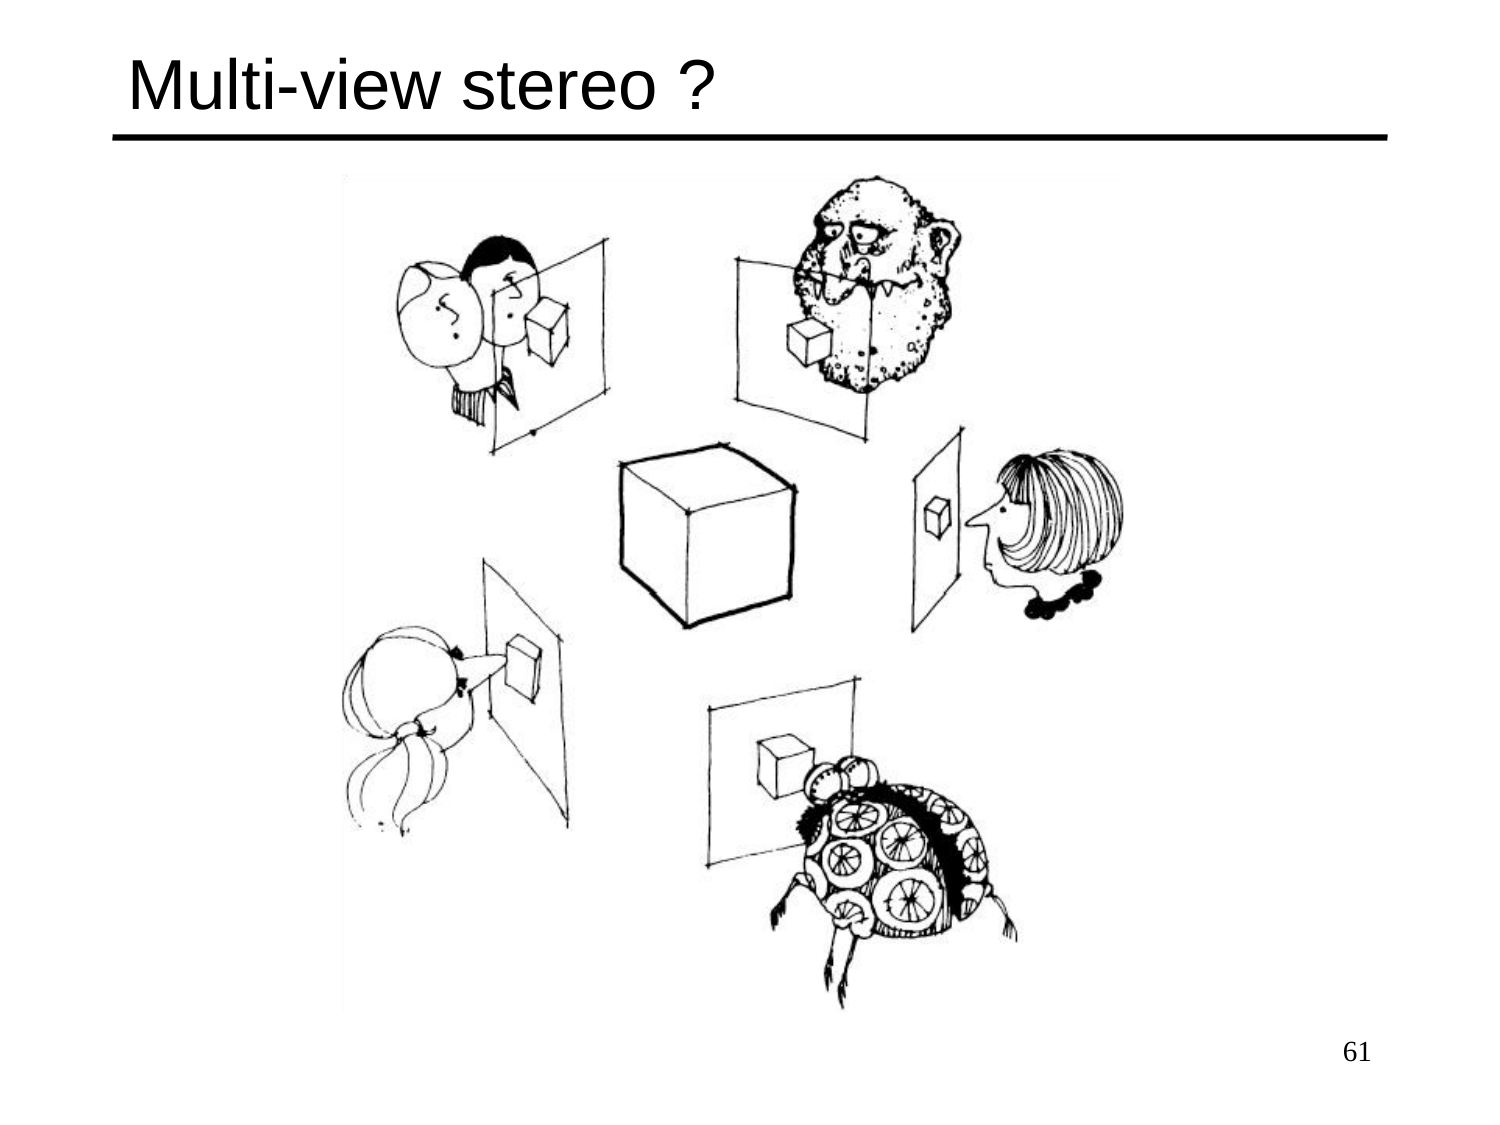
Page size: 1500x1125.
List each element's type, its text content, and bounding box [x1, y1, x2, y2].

title Multi-view stereo ? [112, 12, 1388, 151]
slide_number 61 [1074, 1024, 1388, 1101]
picture [341, 174, 1126, 1013]
